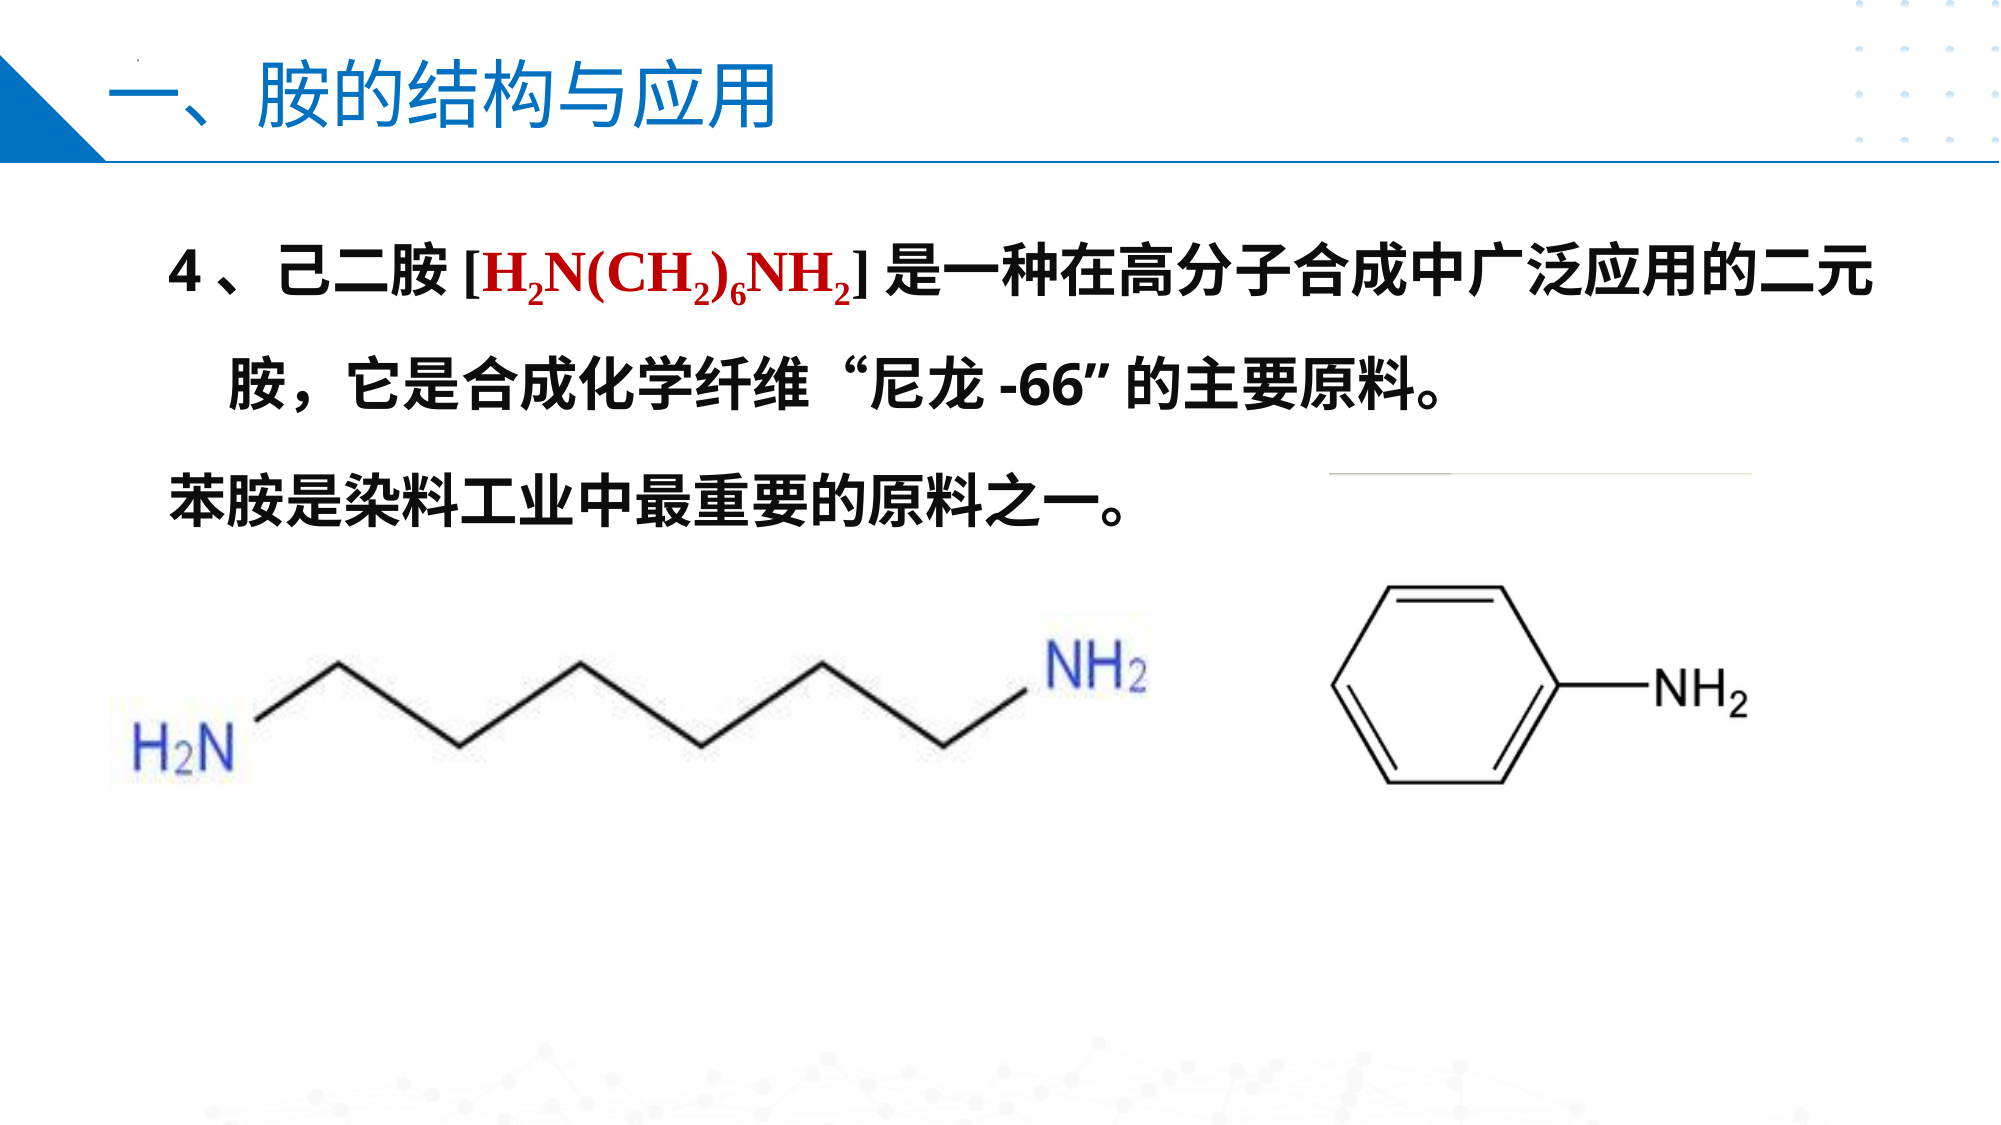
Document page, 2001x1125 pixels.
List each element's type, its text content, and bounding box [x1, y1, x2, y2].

text_box 一、胺的结构与应用 [91, 40, 1001, 145]
text_box 4、己二胺[H2N(CH2)6NH2]是一种在高分子合成中广泛应用的二元胺，它是合成化学纤维“尼龙-66”的主要原料。 苯胺是染料工业中最重要的原料之一。 [153, 185, 1939, 830]
picture [1329, 473, 1752, 896]
picture [109, 613, 1173, 803]
